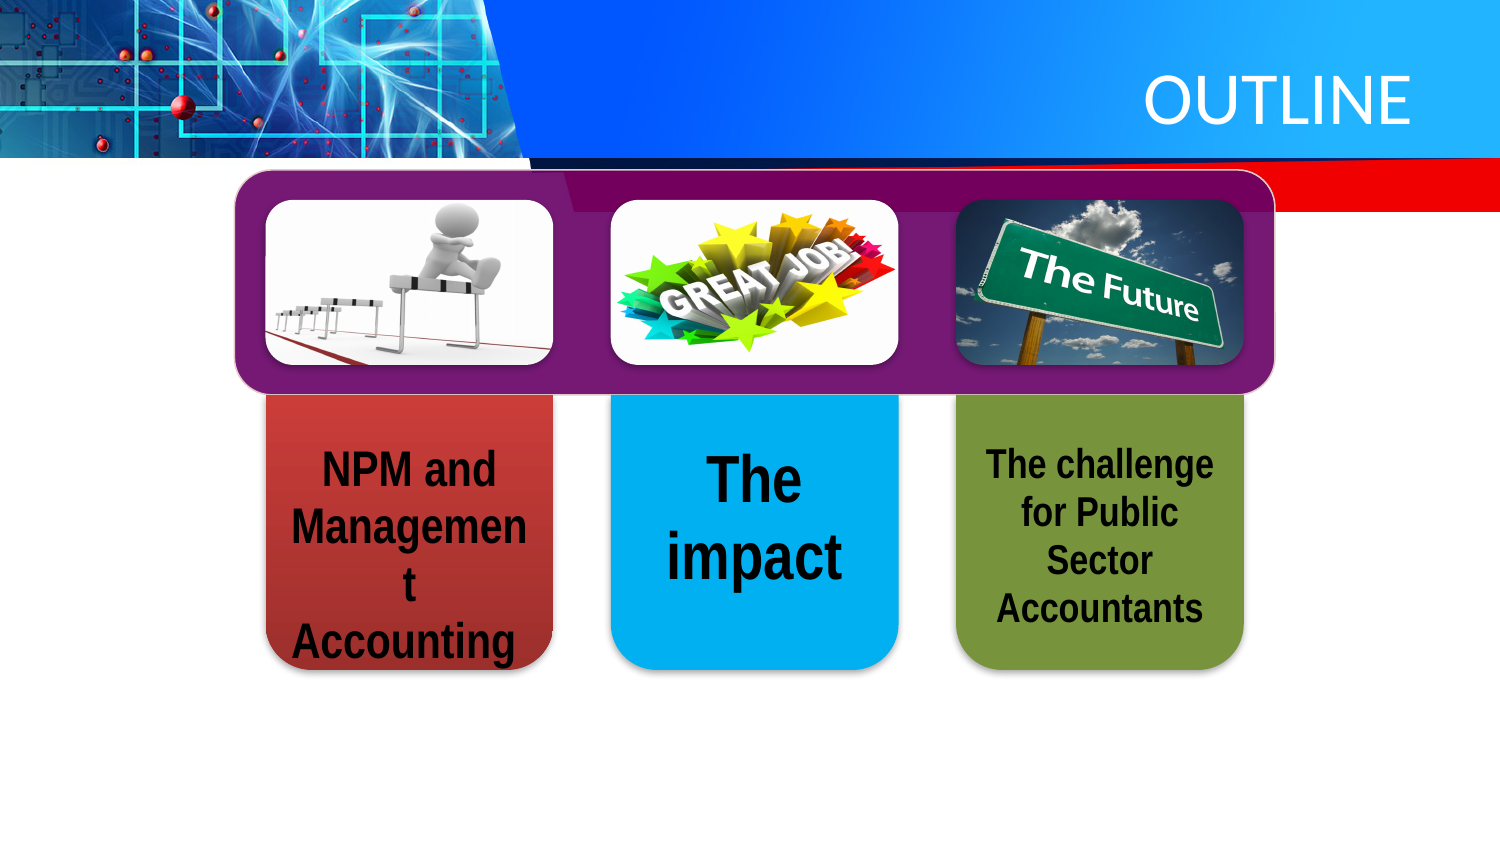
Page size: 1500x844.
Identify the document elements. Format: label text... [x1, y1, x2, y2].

picture [0, 0, 1500, 844]
title OUTLINE [76, 31, 1429, 158]
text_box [234, 169, 1276, 671]
